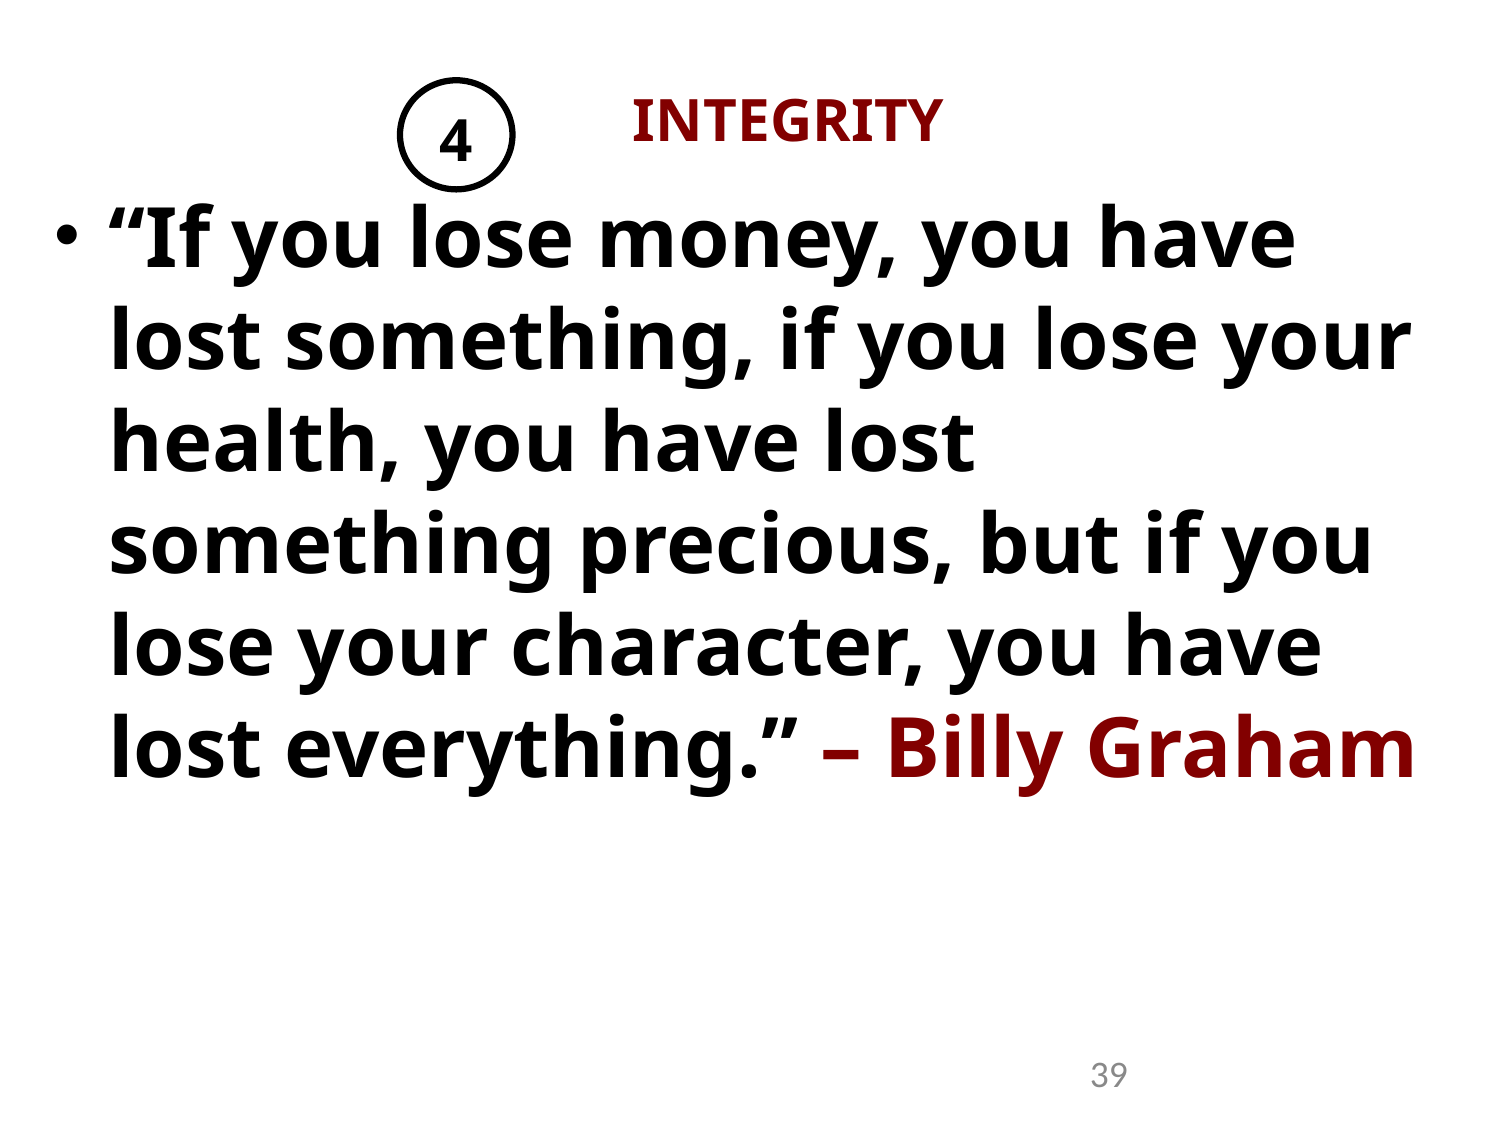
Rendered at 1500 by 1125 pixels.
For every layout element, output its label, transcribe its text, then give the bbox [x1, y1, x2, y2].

slide_number 39 [1074, 1042, 1426, 1103]
list “If you lose money, you have lost something, if you lose your health, you have lost something precious, but if you lose your character, you have lost everything.” – Billy Graham [37, 174, 1450, 1063]
text_box 4 [397, 78, 515, 192]
title INTEGRITY [72, 16, 1425, 174]
